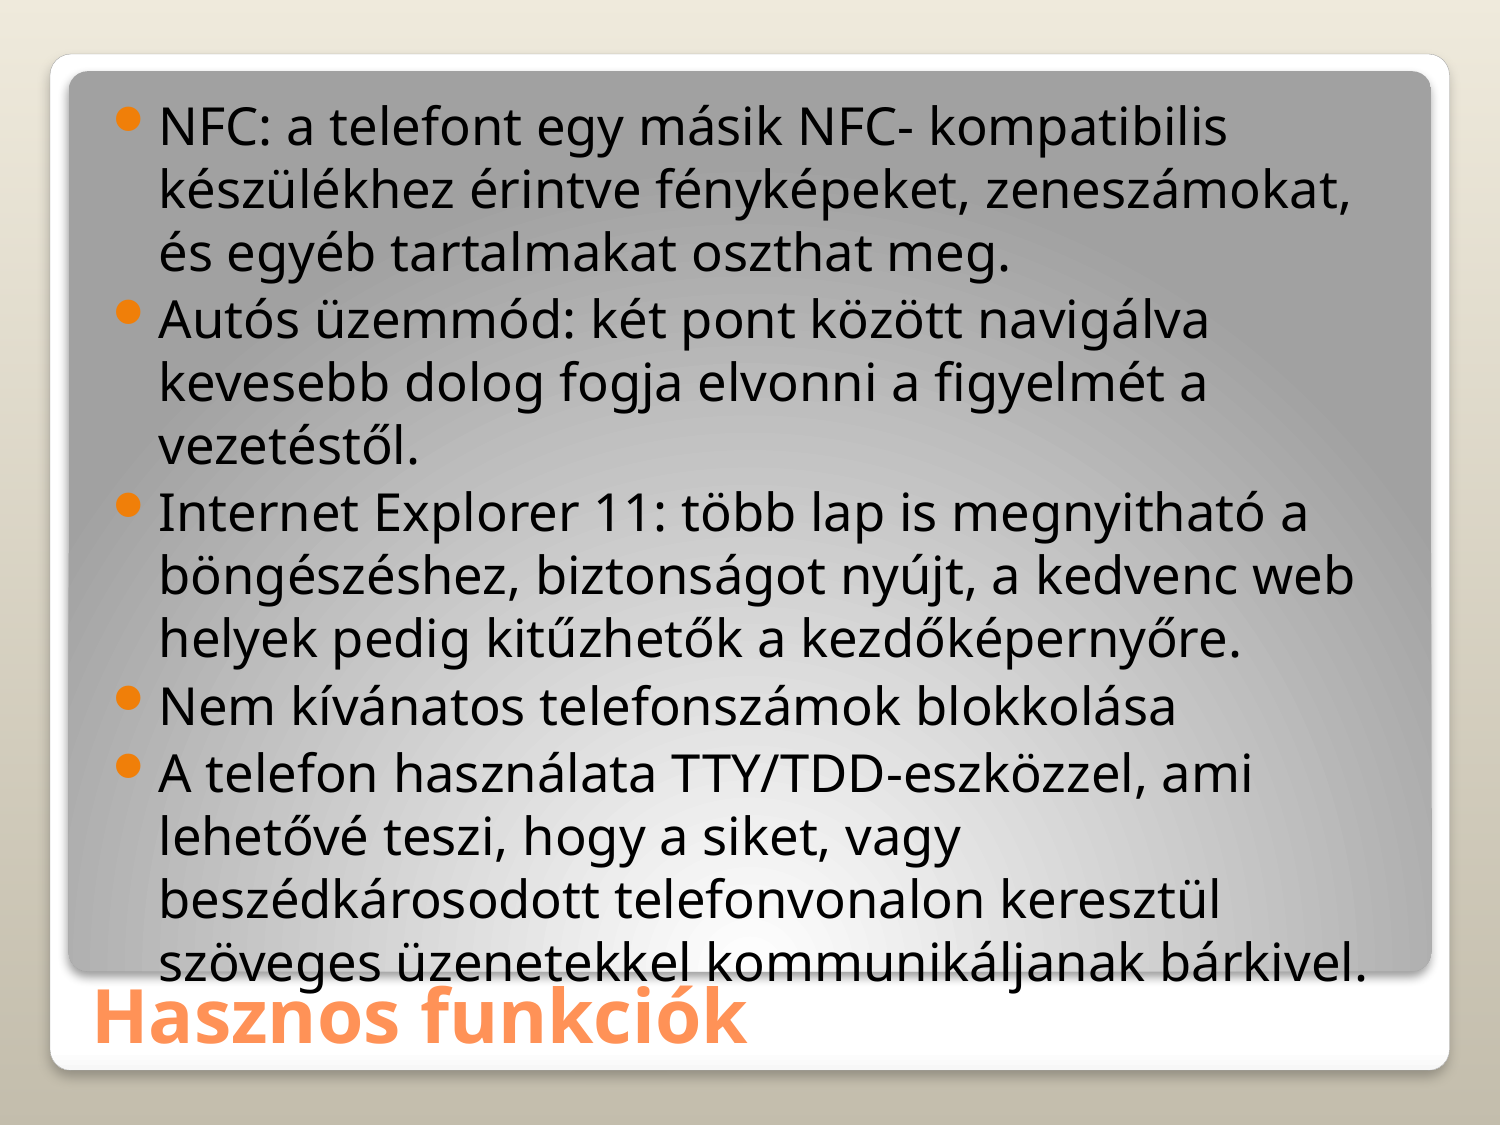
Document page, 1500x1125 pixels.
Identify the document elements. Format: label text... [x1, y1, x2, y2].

title Hasznos funkciók [76, 893, 1420, 1066]
list NFC: a telefont egy másik NFC- kompatibilis készülékhez érintve fényképeket, zeneszámokat, és egyéb tartalmakat oszthat meg. Autós üzemmód: két pont között navigálva kevesebb dolog fogja elvonni a figyelmét a vezetéstől. Internet Explorer 11: több lap is megnyitható a böngészéshez, biztonságot nyújt, a kedvenc web helyek pedig kitűzhetők a kezdőképernyőre. Nem kívánatos telefonszámok blokkolása A telefon használata TTY/TDD-eszközzel, ami lehetővé teszi, hogy a siket, vagy beszédkárosodott telefonvonalon keresztül szöveges üzenetekkel kommunikáljanak bárkivel. [82, 78, 1425, 1000]
